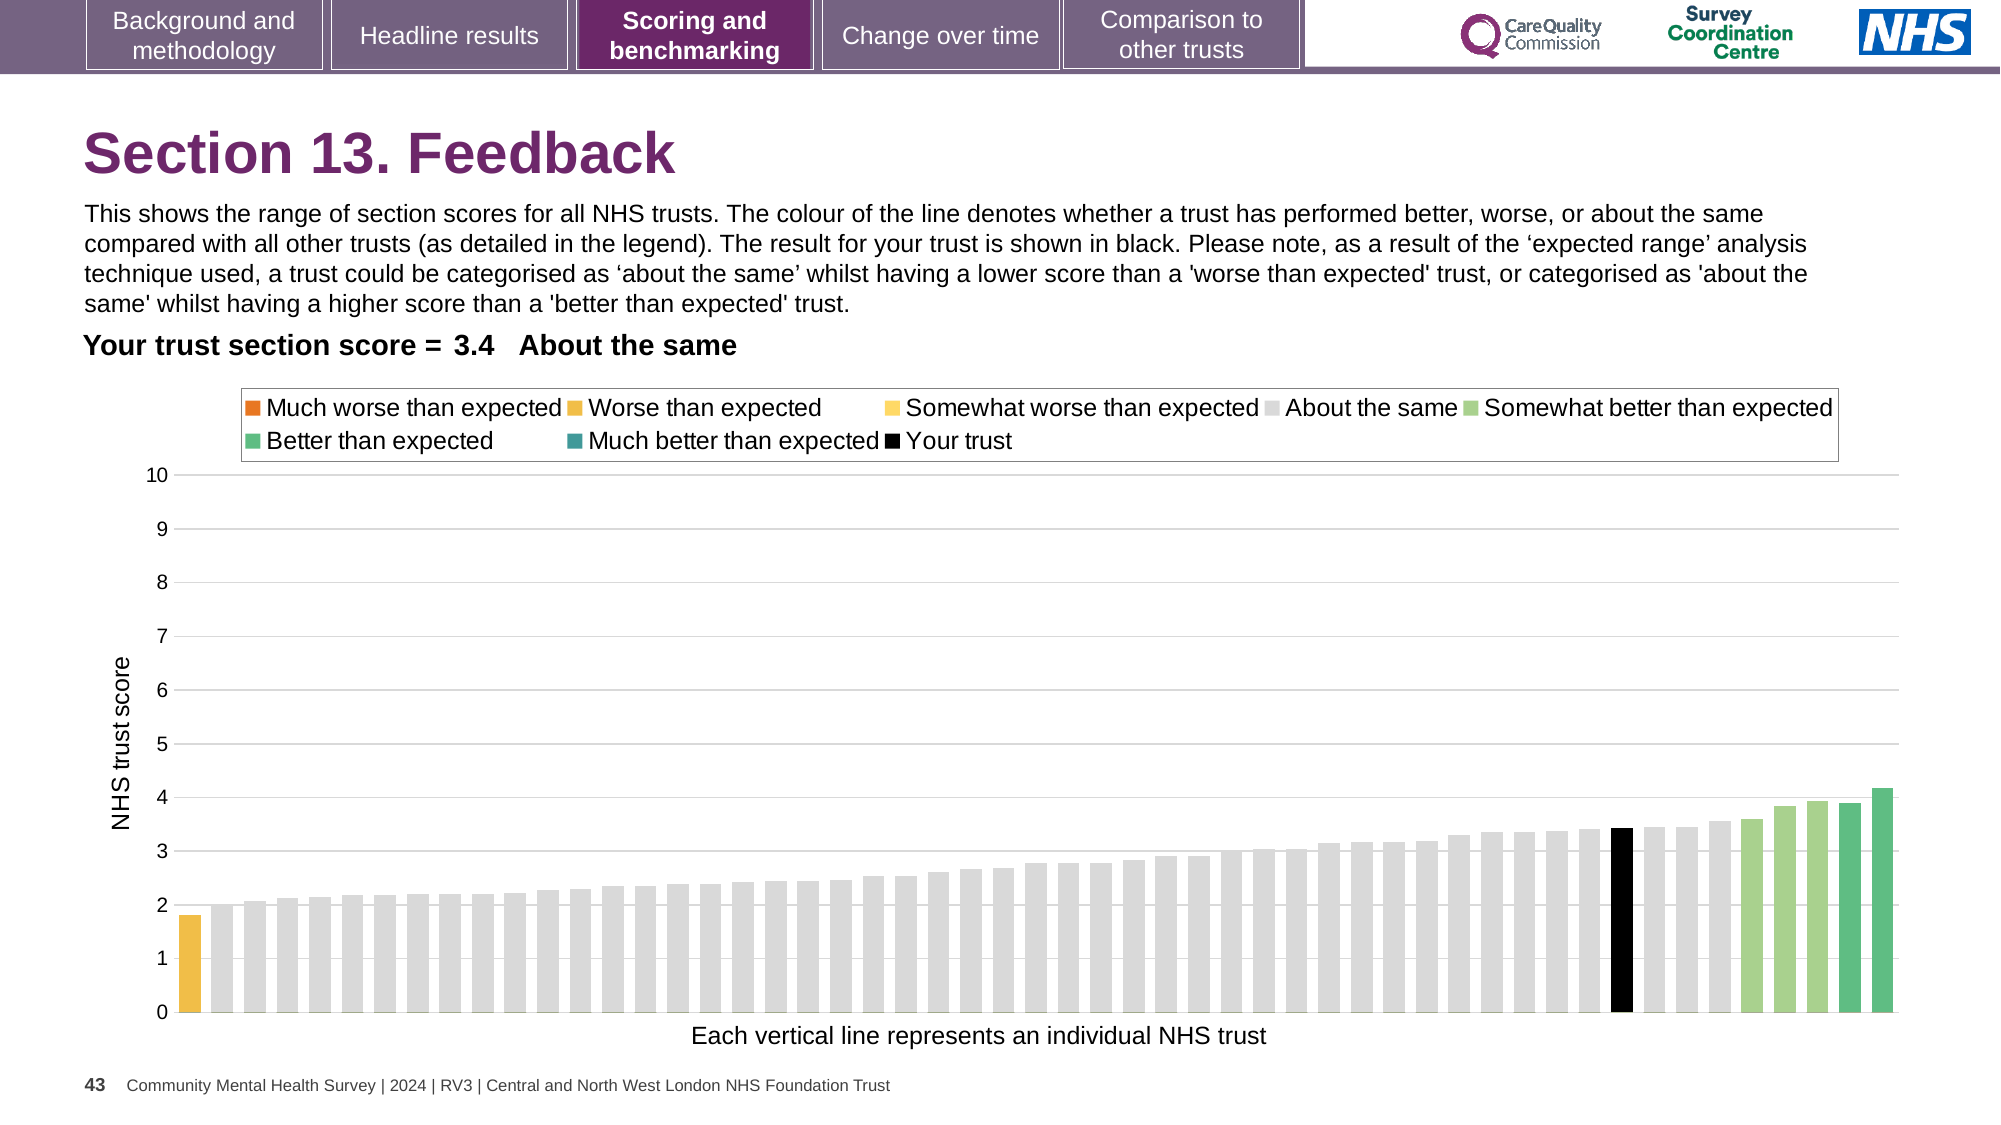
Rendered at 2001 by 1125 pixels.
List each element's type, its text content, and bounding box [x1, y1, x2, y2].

picture [1666, 3, 1794, 61]
text_box This shows the range of section scores for all NHS trusts. The colour of the line denotes whether a trust has performed better, worse, or about the same compared with all other trusts (as detailed in the legend). The result for your trust is shown in black. Please note, as a result of the ‘expected range’ analysis technique used, a trust could be categorised as ‘about the same’ whilst having a lower score than a 'worse than expected' trust, or categorised as 'about the same' whilst having a higher score than a 'better than expected' trust. [69, 190, 1890, 325]
text_box 43 [84, 1065, 122, 1125]
chart [99, 369, 1923, 1036]
title Section 13. Feedback [68, 100, 1942, 209]
picture [1859, 9, 1971, 55]
table_header Your trust section score = [53, 323, 448, 370]
table_header About the same [518, 323, 1807, 369]
text_box Each vertical line represents an individual NHS trust [676, 1036, 1283, 1058]
table_header 3.4 [448, 323, 518, 369]
picture [1460, 13, 1602, 59]
